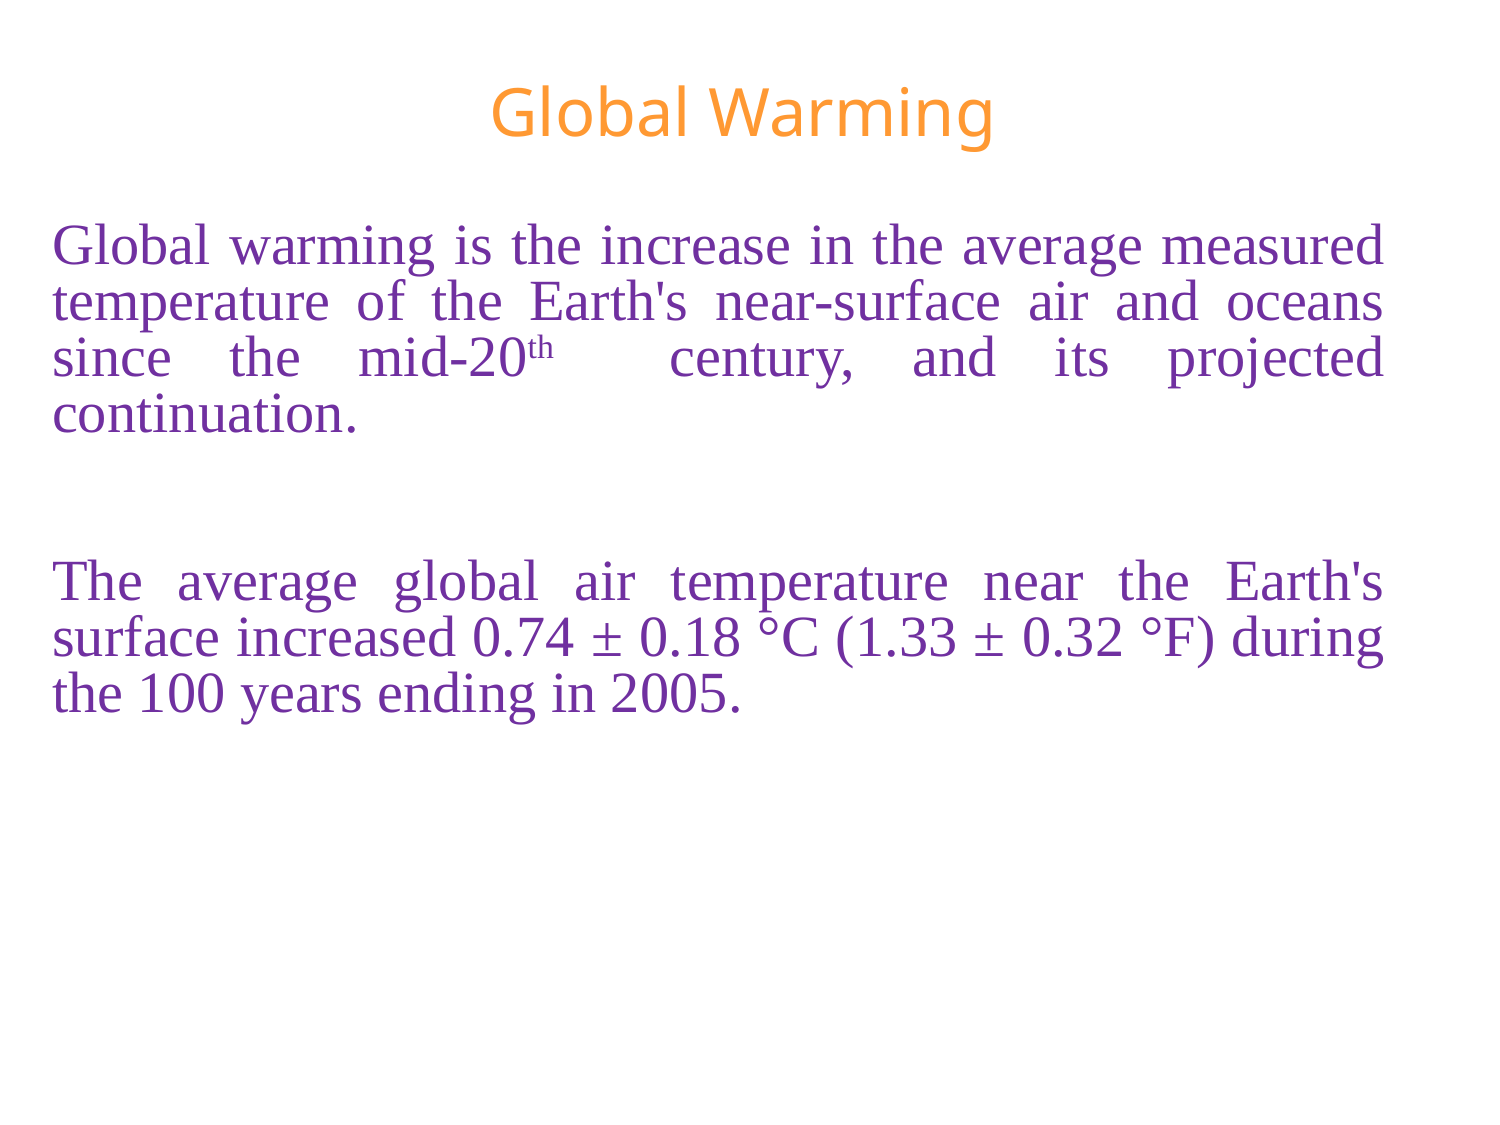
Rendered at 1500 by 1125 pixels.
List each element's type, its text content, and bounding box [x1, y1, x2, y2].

text_box [62, 637, 1413, 680]
text_box Global Warming [474, 62, 1013, 158]
text_box Global warming is the increase in the average measured temperature of the Earth's near-surface air and oceans since the mid-20th century, and its projected continuation. The average global air temperature near the Earth's surface increased 0.74 ± 0.18 °C (1.33 ± 0.32 °F) during the 100 years ending in 2005. [37, 212, 1400, 731]
